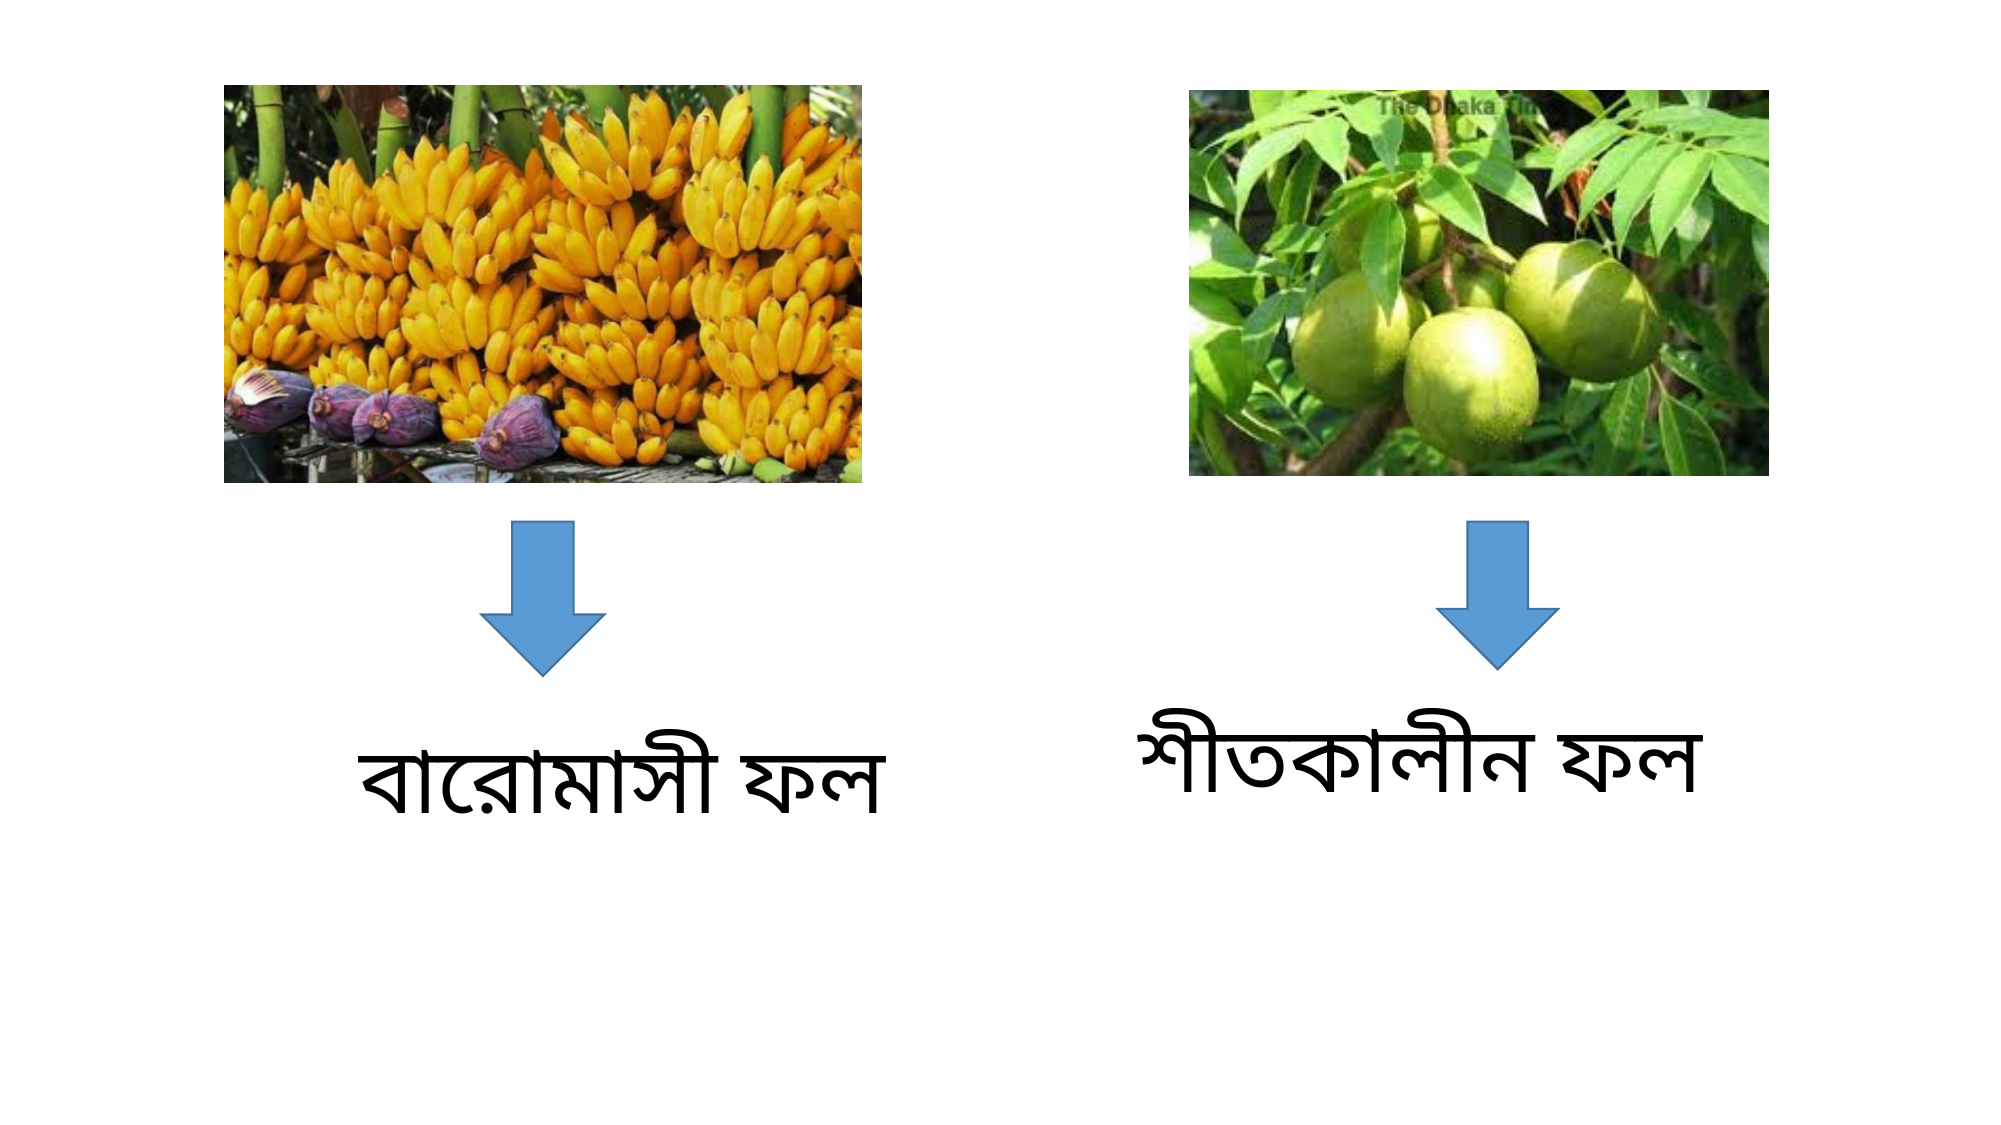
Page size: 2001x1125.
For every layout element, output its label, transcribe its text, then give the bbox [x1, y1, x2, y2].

picture [224, 85, 862, 483]
text_box বারোমাসী ফল [344, 714, 1046, 840]
text_box শীতকালীন ফল [1123, 693, 1850, 819]
text_box [1434, 520, 1561, 671]
text_box [478, 520, 607, 678]
picture [1189, 90, 1769, 476]
